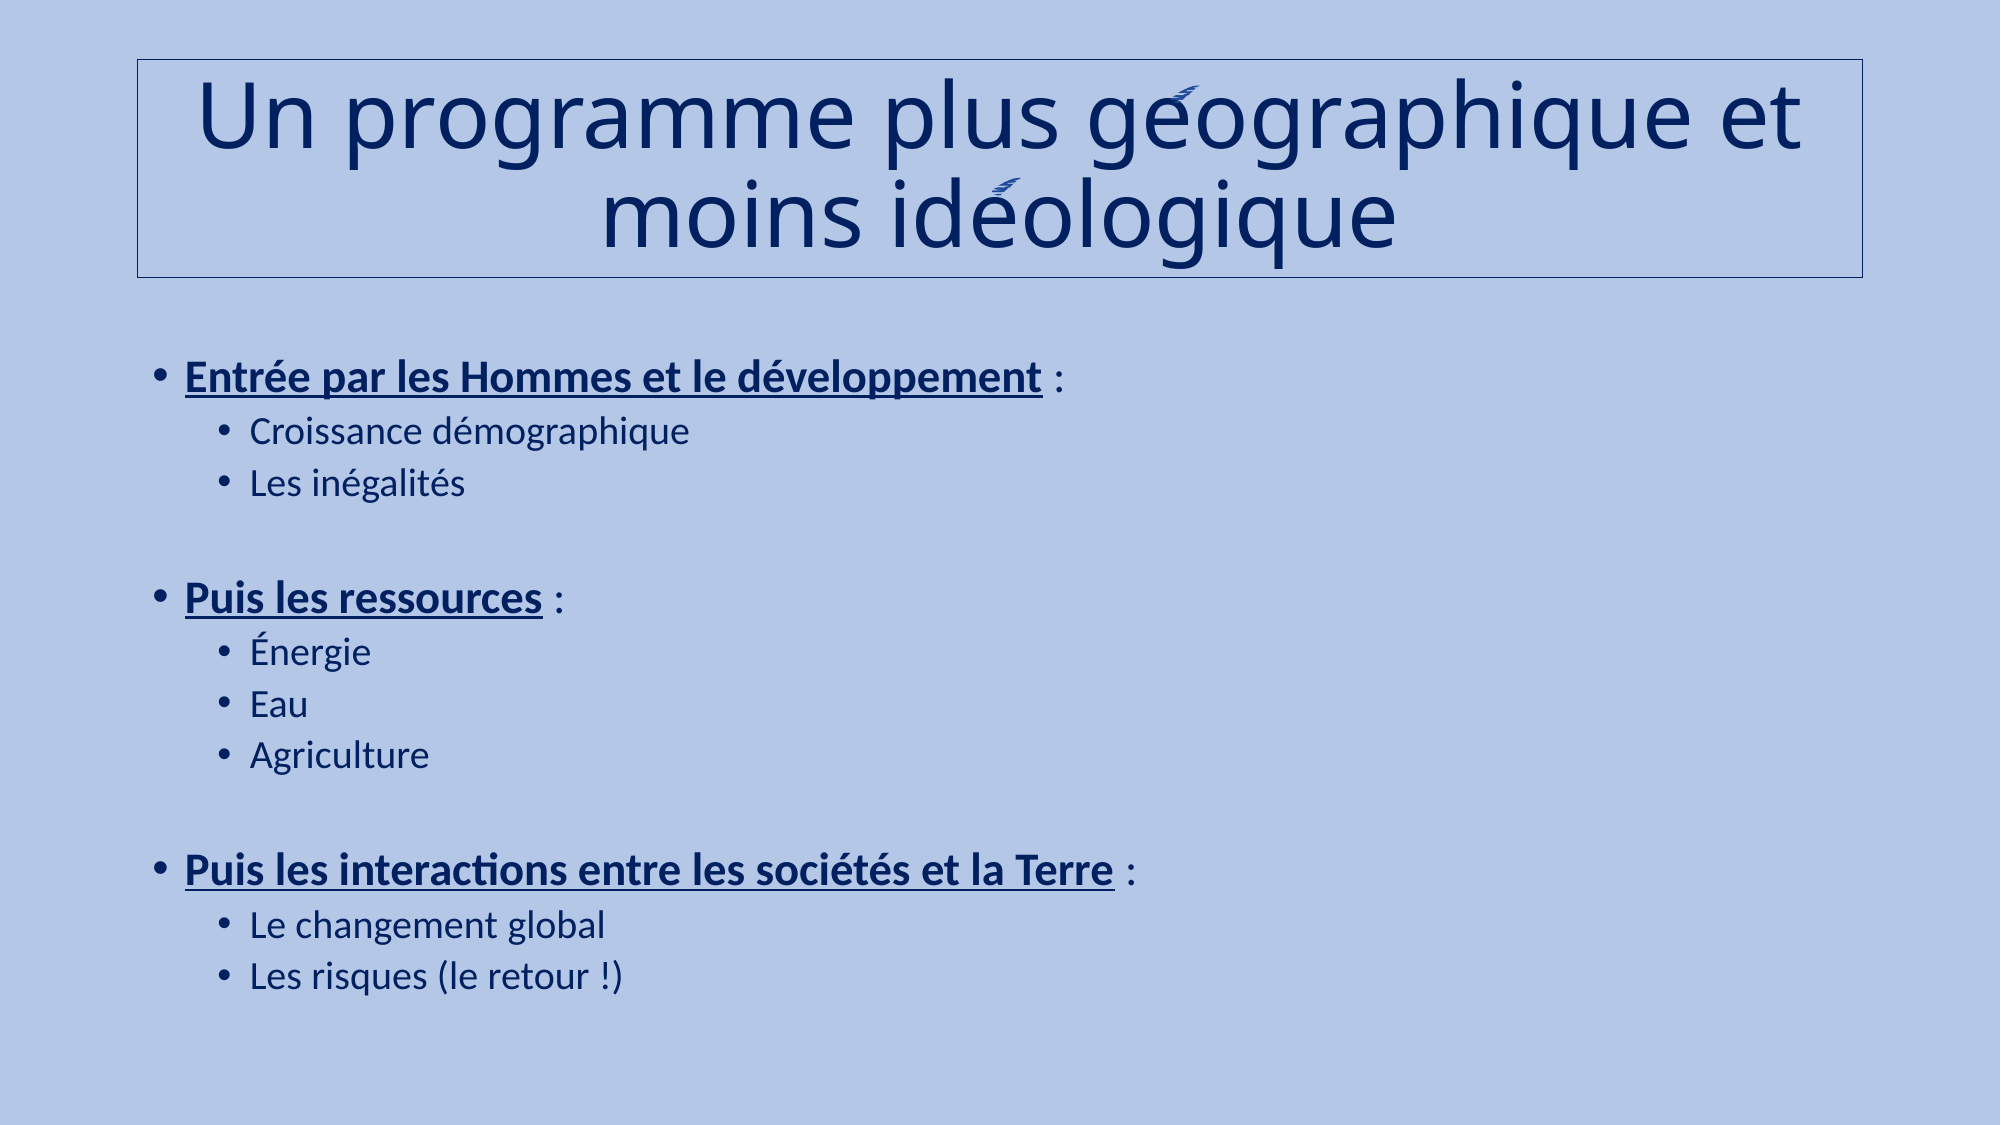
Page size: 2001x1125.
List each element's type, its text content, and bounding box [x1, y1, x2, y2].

title Un programme plus geographique et moins ideologique [137, 59, 1863, 278]
list Entrée par les Hommes et le développement : Croissance démographique Les inégalités Puis les ressources : Énergie Eau Agriculture Puis les interactions entre les sociétés et la Terre : Le changement global Les risques (le retour !) [137, 344, 1863, 1014]
text_box [990, 176, 1029, 197]
text_box [1169, 84, 1208, 105]
